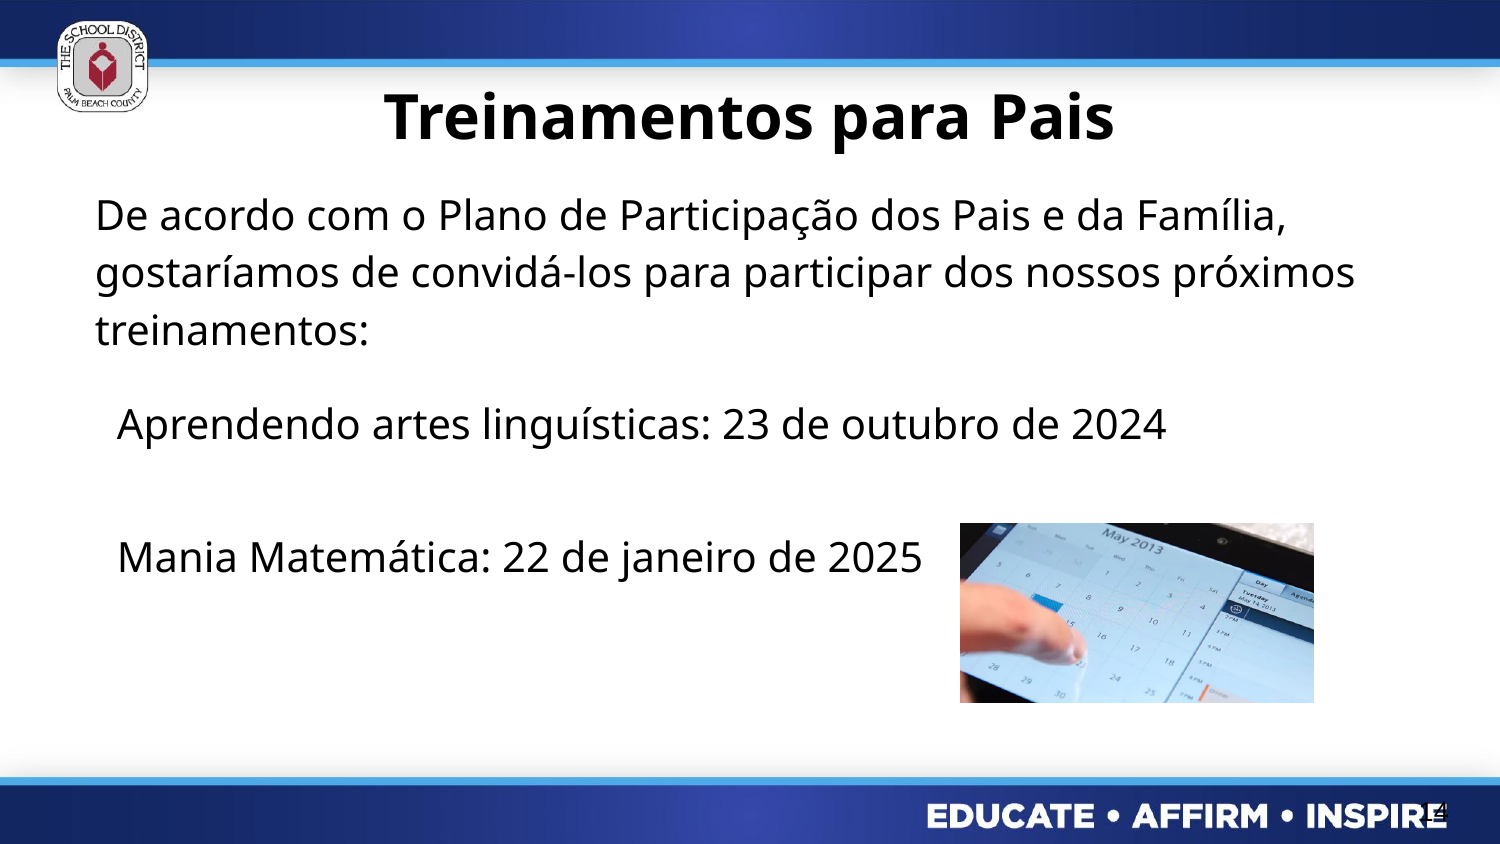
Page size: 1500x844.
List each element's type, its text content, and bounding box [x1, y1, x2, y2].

list De acordo com o Plano de Participação dos Pais e da Família, gostaríamos de convidá-los para participar dos nossos próximos treinamentos: [79, 250, 1446, 362]
slide_number 14 [1403, 779, 1494, 844]
list Aprendendo artes linguísticas: 23 de outubro de 2024 Mania Matemática: 22 de janeiro de 2025 [26, 382, 1387, 639]
title Treinamentos para Pais [75, 60, 1425, 169]
picture [0, 0, 1500, 844]
